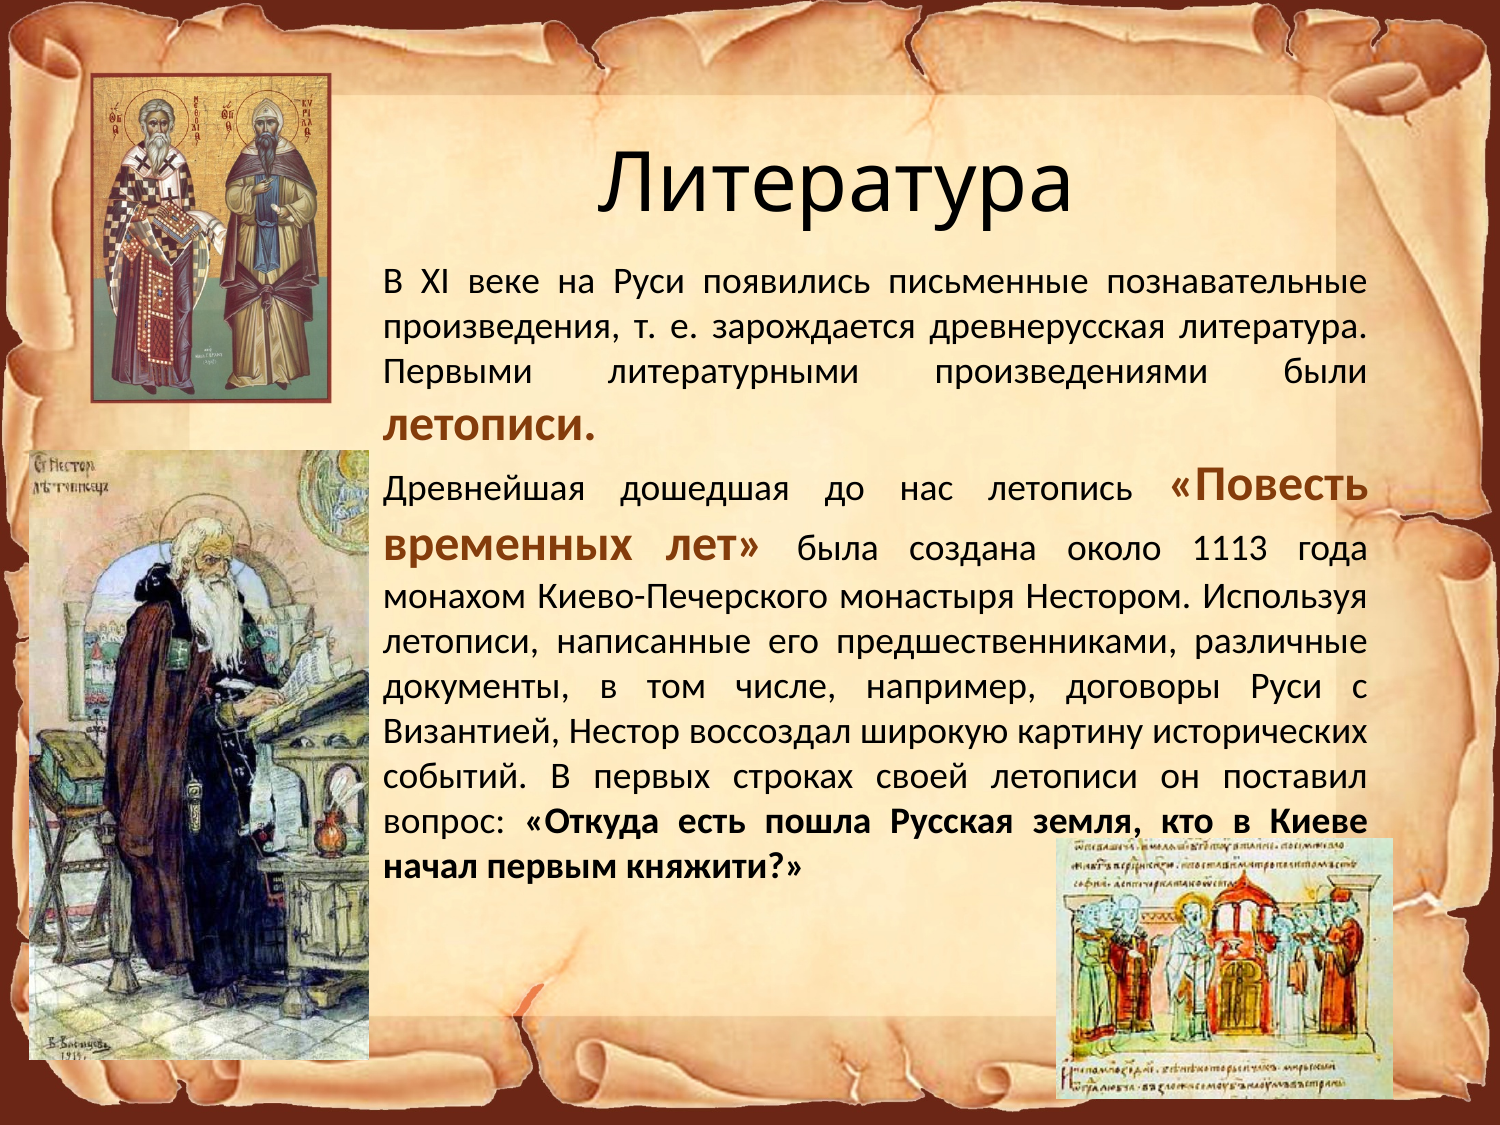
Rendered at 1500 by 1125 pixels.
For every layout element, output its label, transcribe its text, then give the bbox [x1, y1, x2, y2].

picture [0, 0, 1500, 1125]
text_box Литература [353, 120, 1321, 236]
text_box В XI веке на Руси появились письменные познавательные произведения, т. е. зарождается древнерусская литература. Первыми литературными произведениями были летописи. Древнейшая дошедшая до нас летопись «Повесть временных лет» была создана около 1113 года монахом Киево-Печерского монастыря Нестором. Используя летописи, написанные его предшественниками, различные документы, в том числе, например, договоры Руси с Византией, Нестор воссоздал широкую картину исторических событий. В первых строках своей летописи он поставил вопрос: «Откуда есть пошла Русская земля, кто в Киеве начал первым княжити?» [368, 248, 1384, 894]
